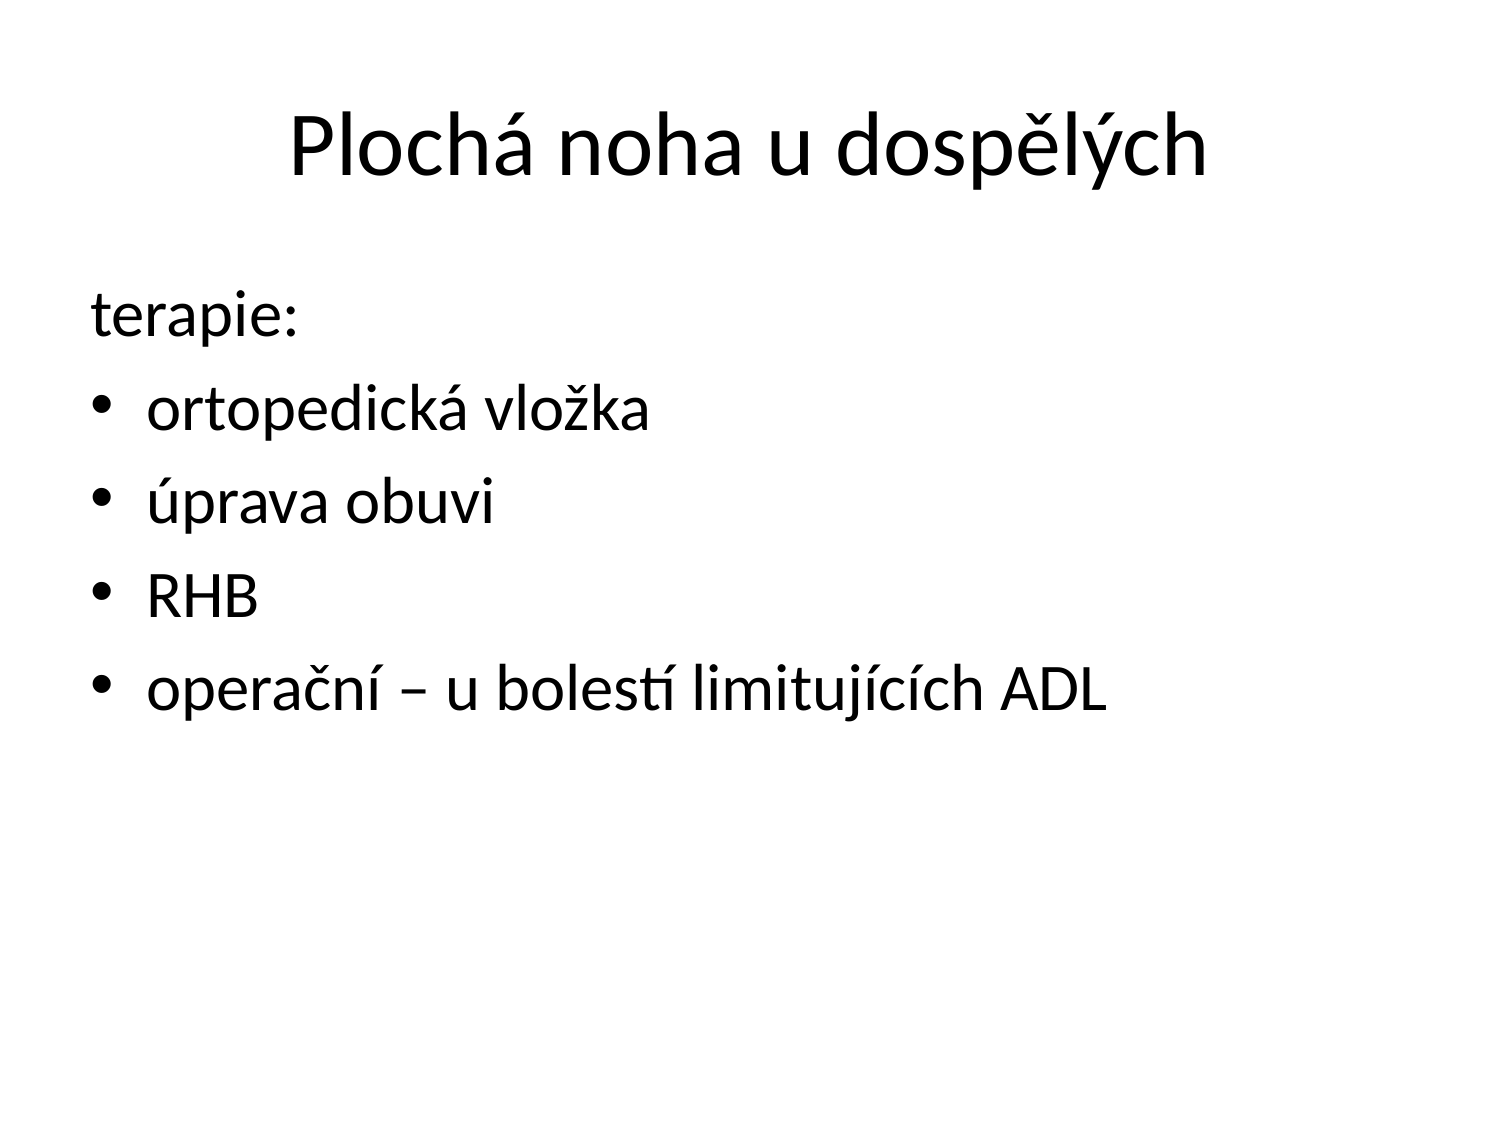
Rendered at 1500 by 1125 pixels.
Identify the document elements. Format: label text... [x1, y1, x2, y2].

list terapie: ortopedická vložka úprava obuvi RHB operační – u bolestí limitujících ADL [75, 262, 1425, 1005]
title Plochá noha u dospělých [75, 45, 1425, 233]
